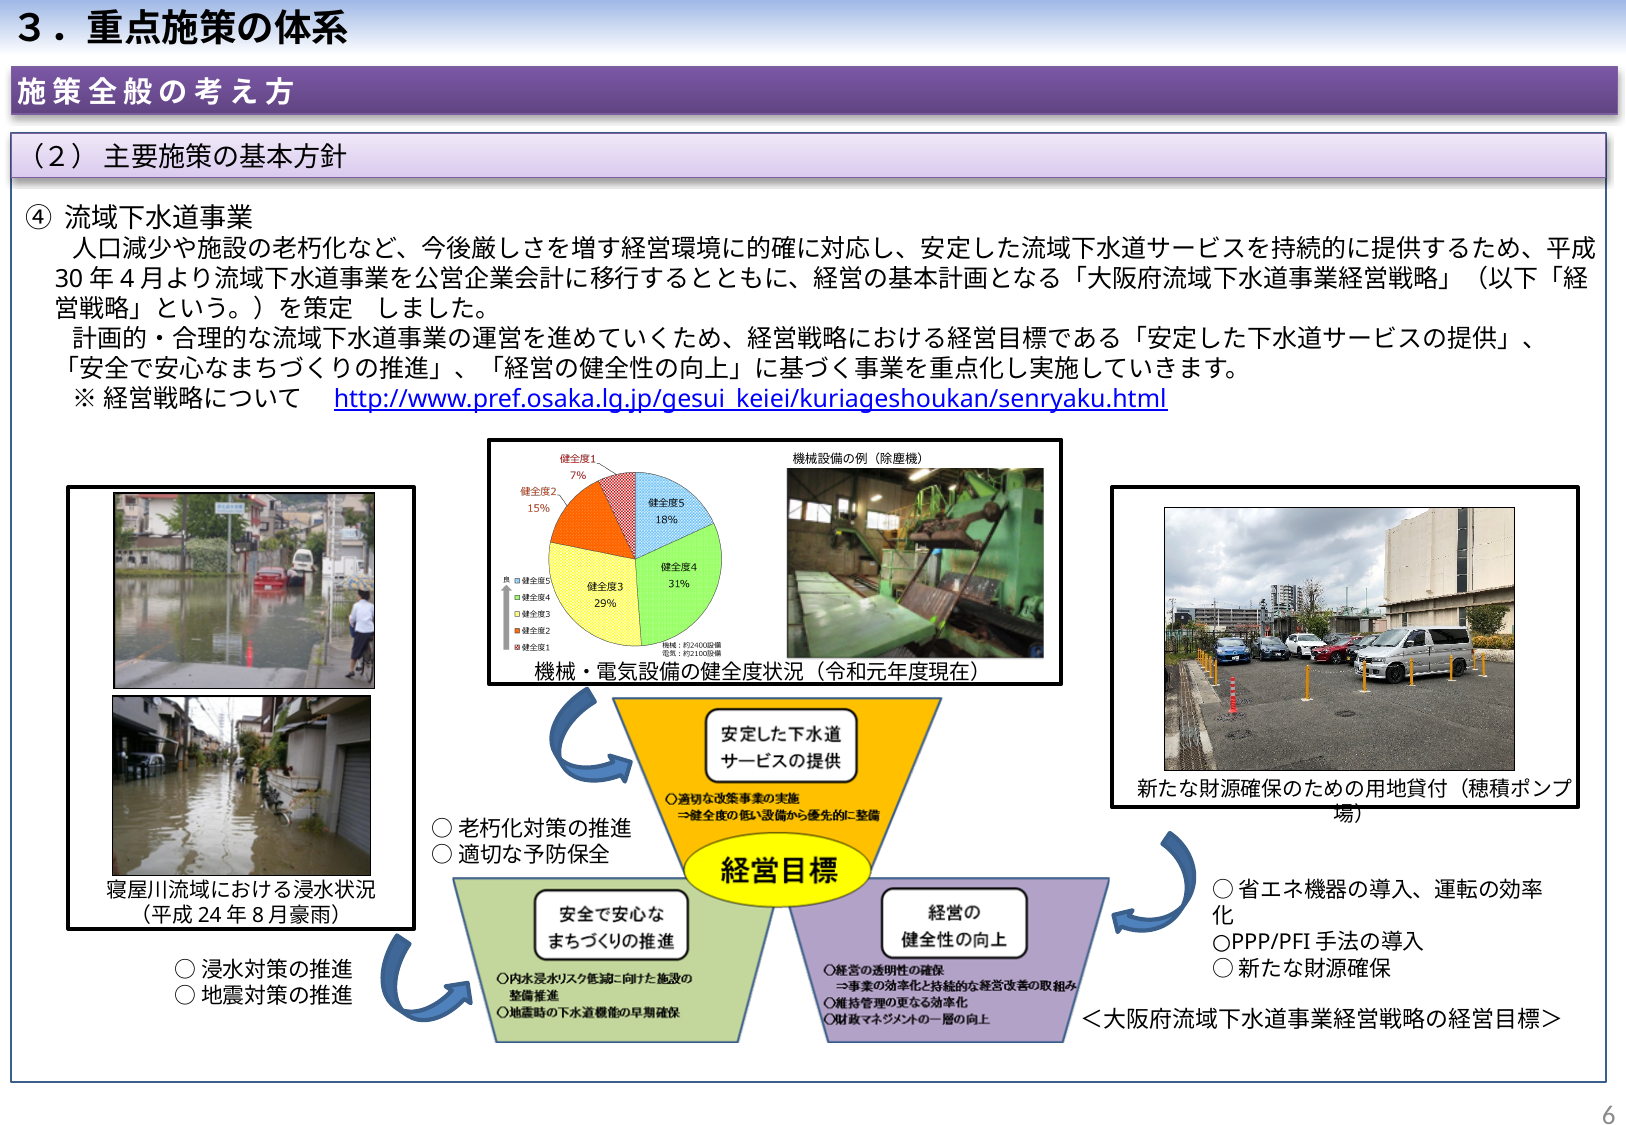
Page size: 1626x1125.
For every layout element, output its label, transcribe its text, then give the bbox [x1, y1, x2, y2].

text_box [68, 439, 1625, 1043]
text_box ３．重点施策の体系 [0, 0, 1625, 56]
text_box （２） 主要施策の基本方針 [11, 133, 1606, 178]
text_box 施策全般の考え方 [11, 66, 1618, 115]
slide_number 18 [1251, 1083, 1625, 1125]
text_box [9, 189, 1608, 1084]
